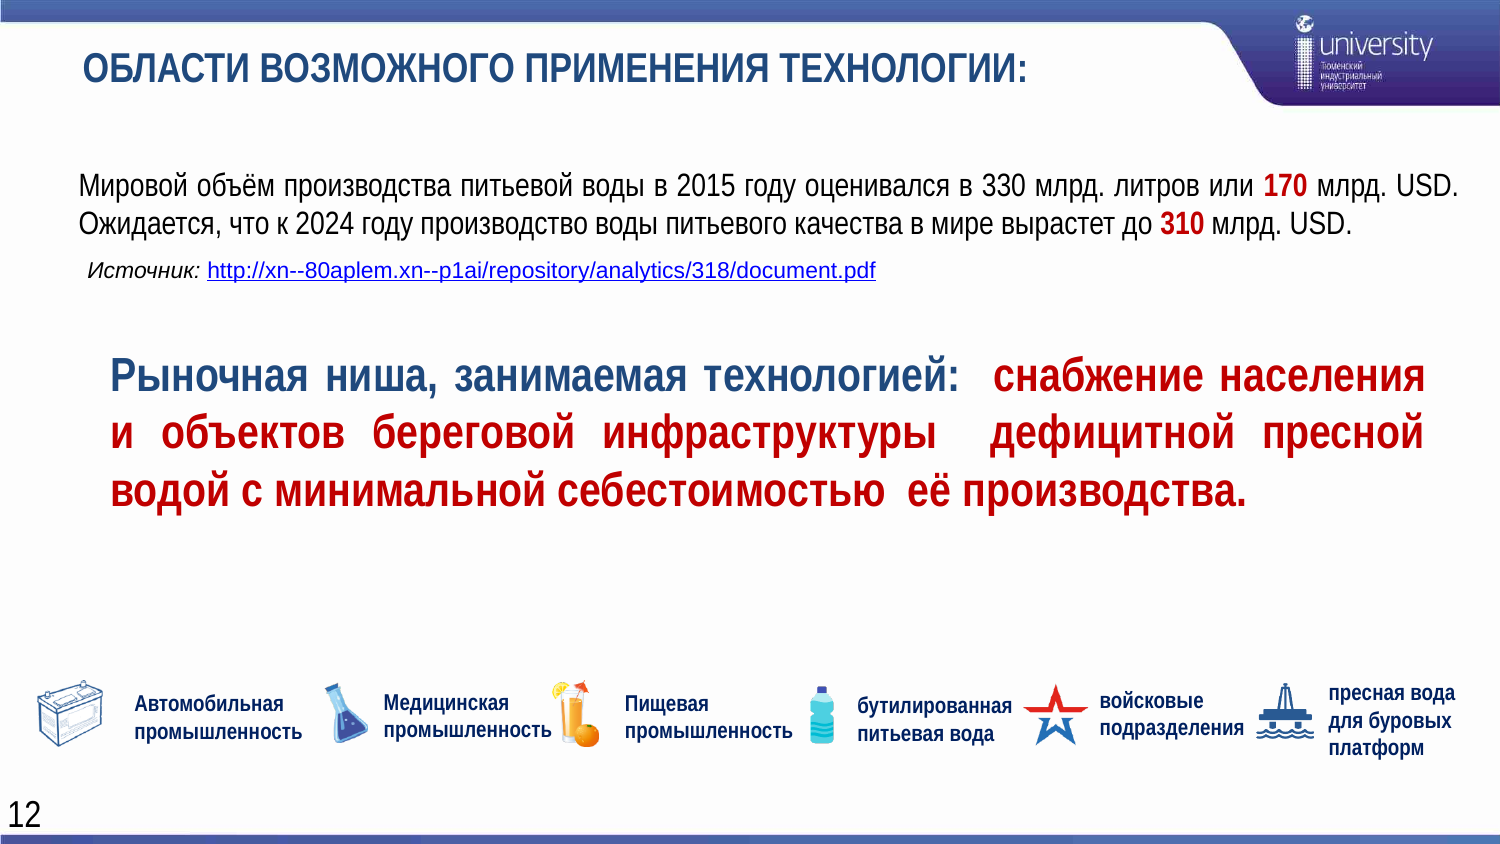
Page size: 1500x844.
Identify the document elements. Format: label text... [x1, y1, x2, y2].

text_box Пищевая промышленность [613, 682, 797, 749]
text_box ОБЛАСТИ ВОЗМОЖНОГО ПРИМЕНЕНИЯ ТЕХНОЛОГИИ: [67, 33, 1268, 102]
text_box 12 [0, 783, 66, 843]
text_box Автомобильная промышленность [123, 683, 321, 750]
text_box войсковые подразделения [1097, 679, 1255, 746]
picture [0, 0, 1500, 844]
text_box пресная вода для буровых платформ [1317, 672, 1476, 766]
text_box Медицинская промышленность [372, 681, 549, 748]
text_box Источник: http://xn--80aplem.xn--p1ai/repository/analytics/318/document.pdf [72, 248, 1126, 291]
text_box Мировой объём производства питьевой воды в 2015 году оценивался в 330 млрд. литров или 170 млрд. USD. Ожидается, что к 2024 году производство воды питьевого качества в мире вырастет до 310 млрд. USD. [67, 158, 1471, 247]
text_box бутилированная питьевая вода [850, 685, 1013, 752]
text_box Рыночная ниша, занимаемая технологией: снабжение населения и объектов береговой инфраструктуры дефицитной пресной водой с минимальной себестоимостью её производства. [99, 337, 1439, 522]
